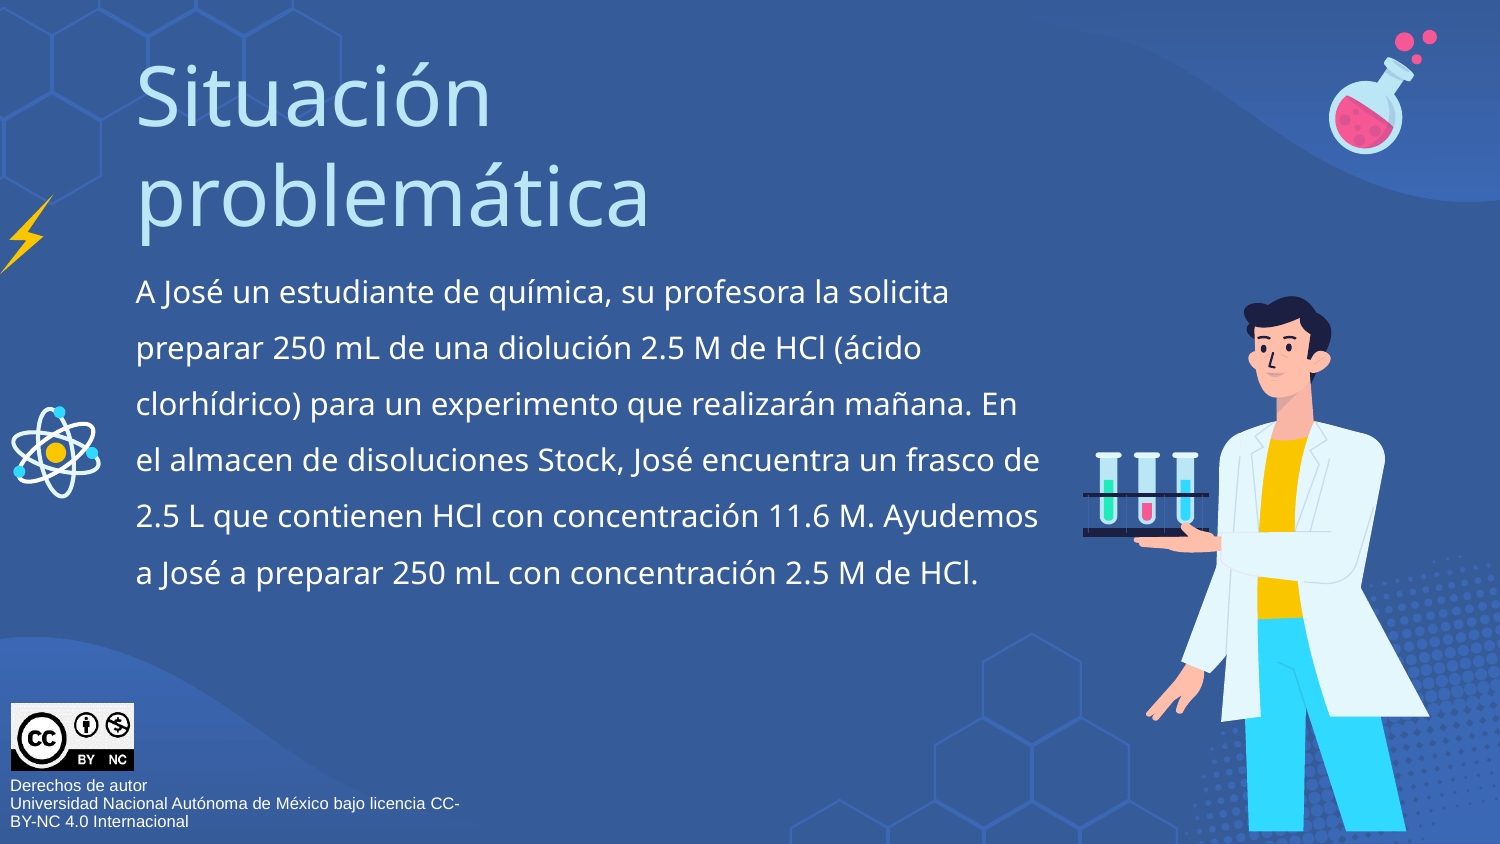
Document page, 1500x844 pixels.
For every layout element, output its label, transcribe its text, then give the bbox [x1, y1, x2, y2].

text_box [11, 406, 101, 499]
subtitle A José un estudiante de química, su profesora la solicita preparar 250 mL de una diolución 2.5 M de HCl (ácido clorhídrico) para un experimento que realizarán mañana. En el almacen de disoluciones Stock, José encuentra un frasco de 2.5 L que contienen HCl con concentración 11.6 M. Ayudemos a José a preparar 250 mL con concentración 2.5 M de HCl. [120, 376, 1063, 467]
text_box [1328, 29, 1438, 155]
text_box [0, 194, 54, 275]
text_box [1082, 296, 1430, 832]
title Situación problemática [120, 64, 980, 222]
picture [11, 703, 134, 771]
